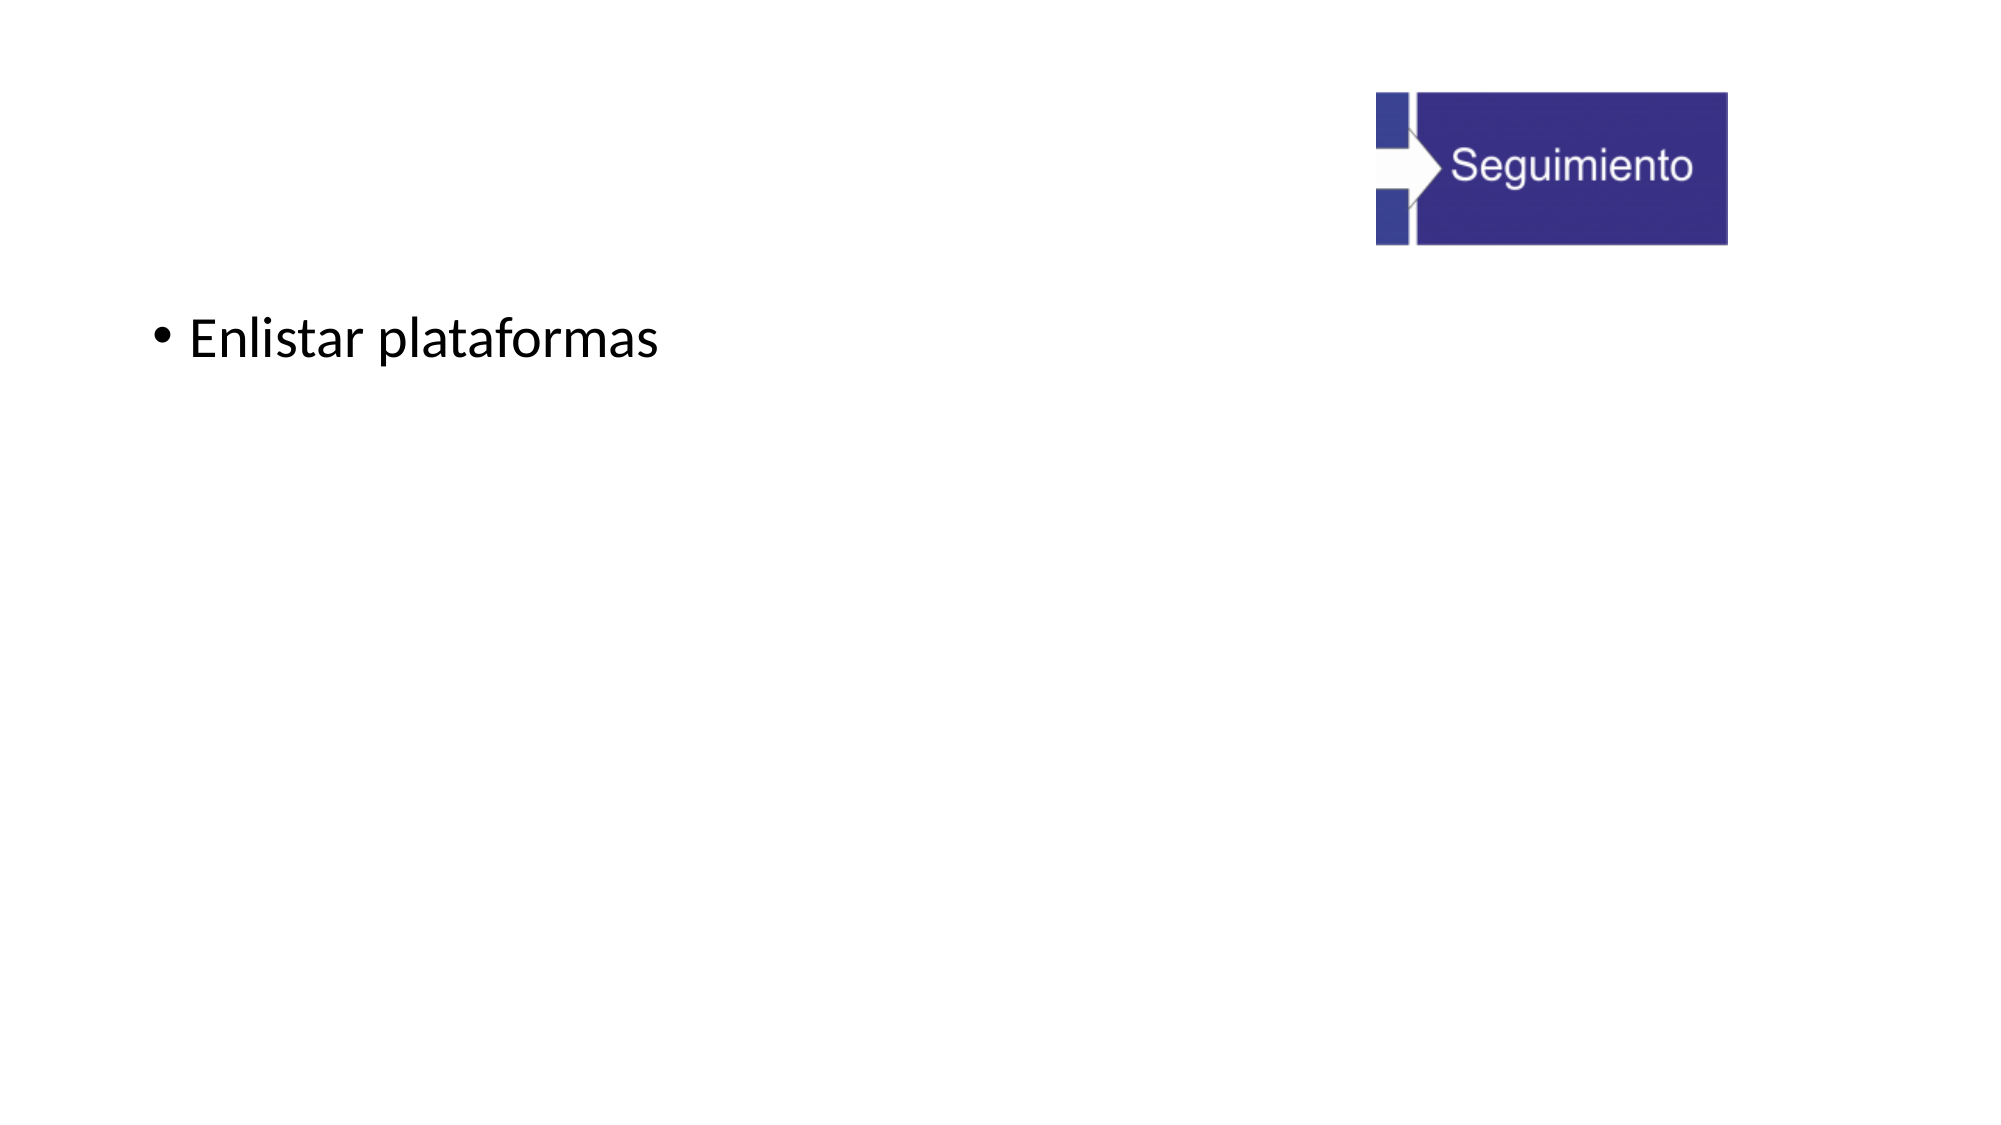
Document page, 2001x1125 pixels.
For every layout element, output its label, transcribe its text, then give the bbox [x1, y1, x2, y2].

picture [1376, 58, 1747, 276]
list Enlistar plataformas [137, 299, 1863, 1014]
